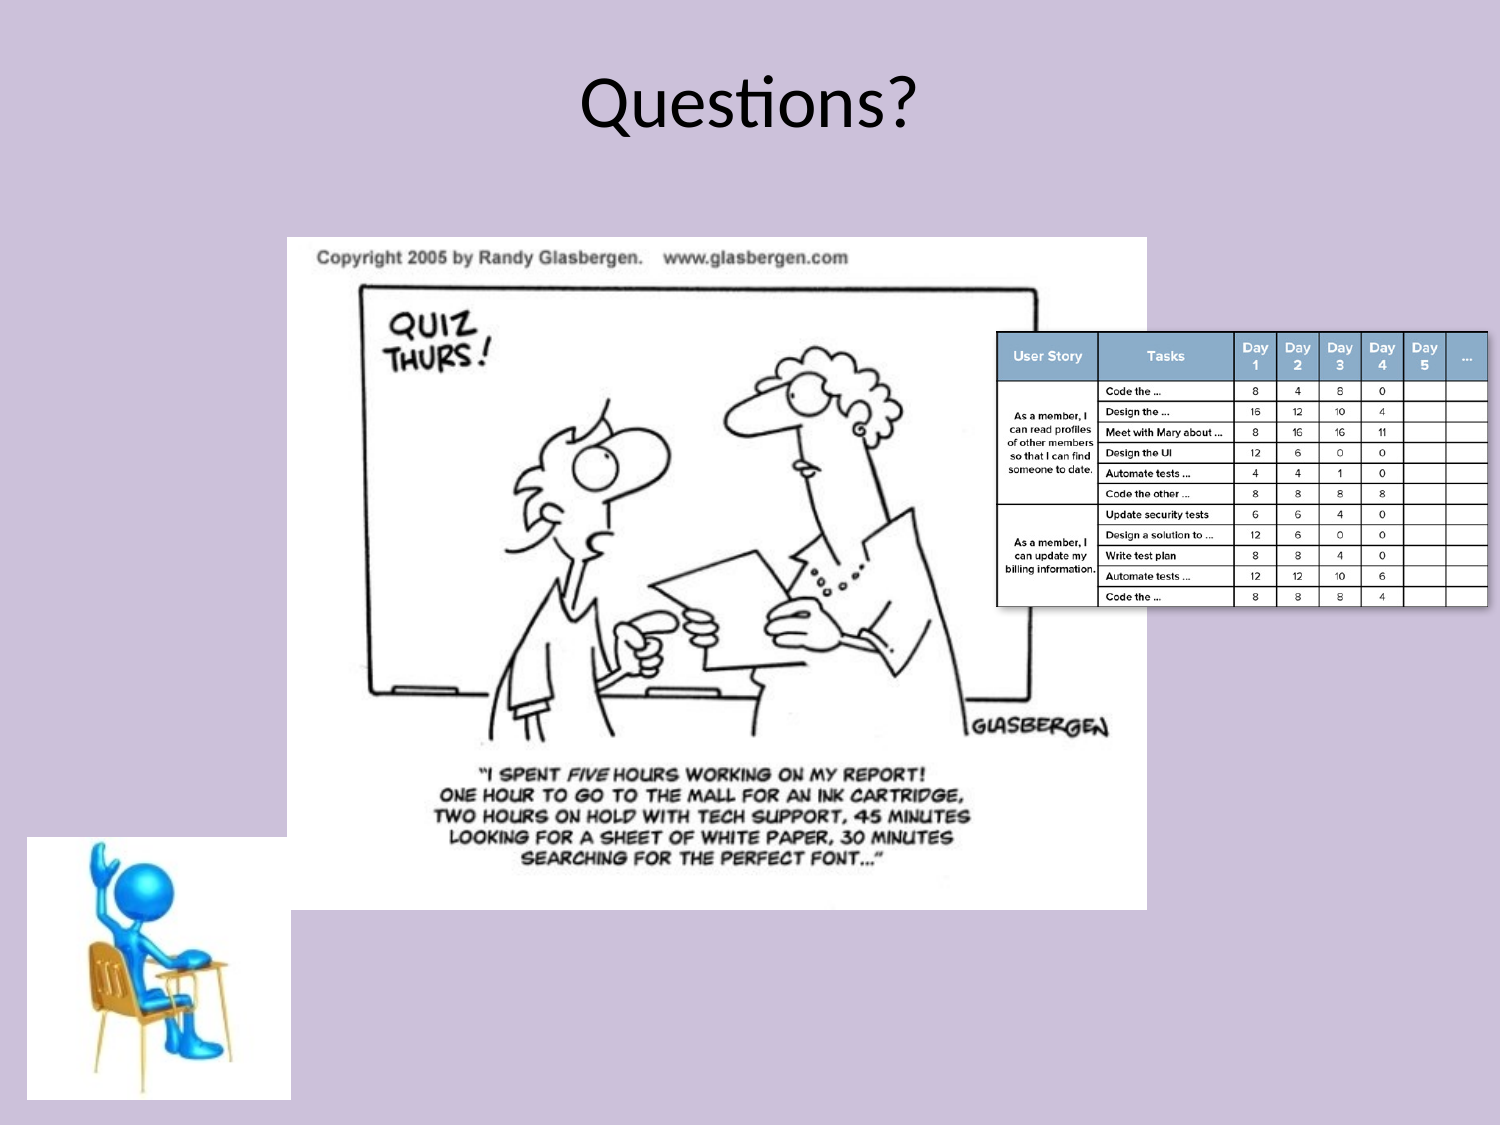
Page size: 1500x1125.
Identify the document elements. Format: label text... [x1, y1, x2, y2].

picture [27, 237, 1488, 1101]
title Questions? [75, 45, 1425, 150]
